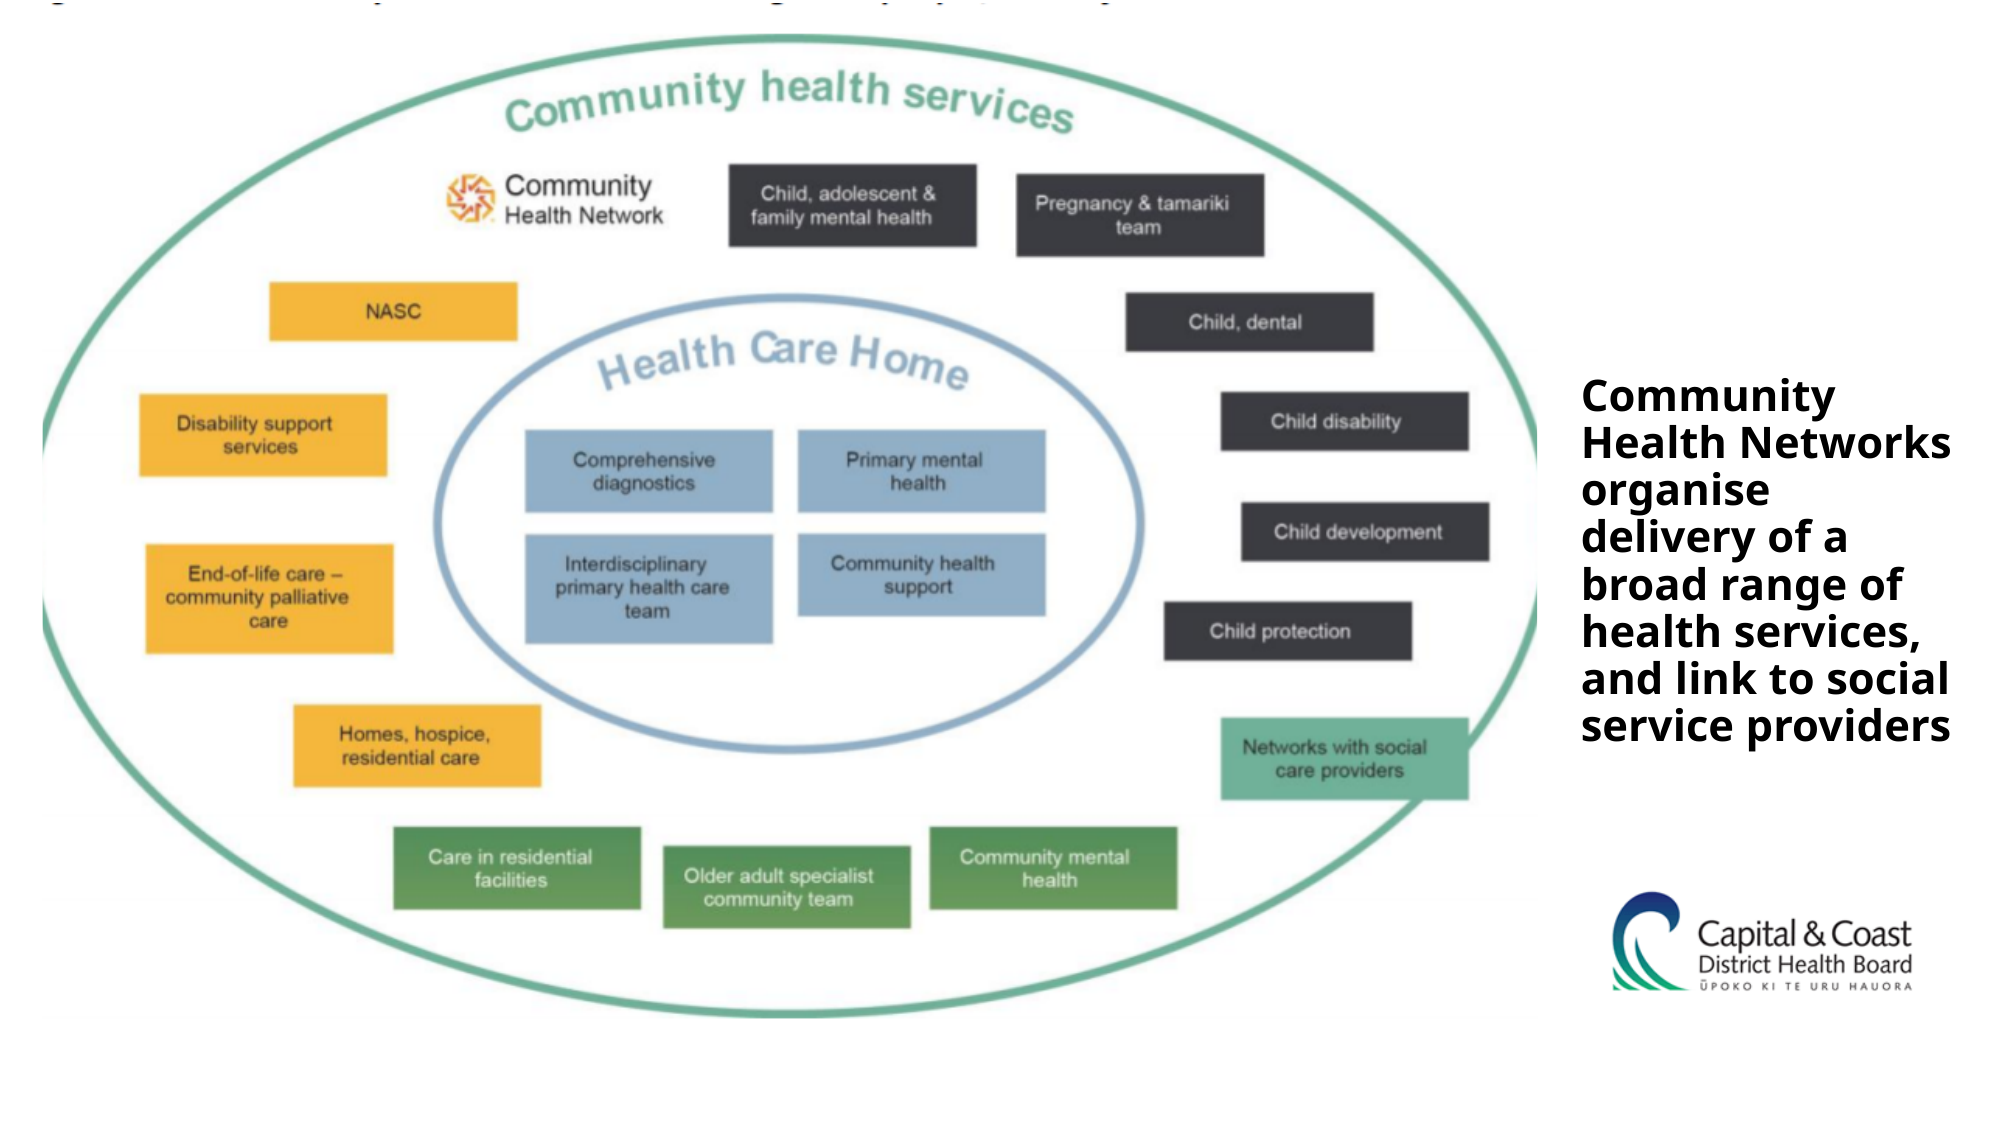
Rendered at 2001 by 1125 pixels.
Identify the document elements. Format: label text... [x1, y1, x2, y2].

picture [1604, 887, 1921, 997]
picture [42, 3, 1538, 1028]
text_box Community Health Networks organise delivery of a broad range of health services, and link to social service providers [1565, 365, 1971, 760]
